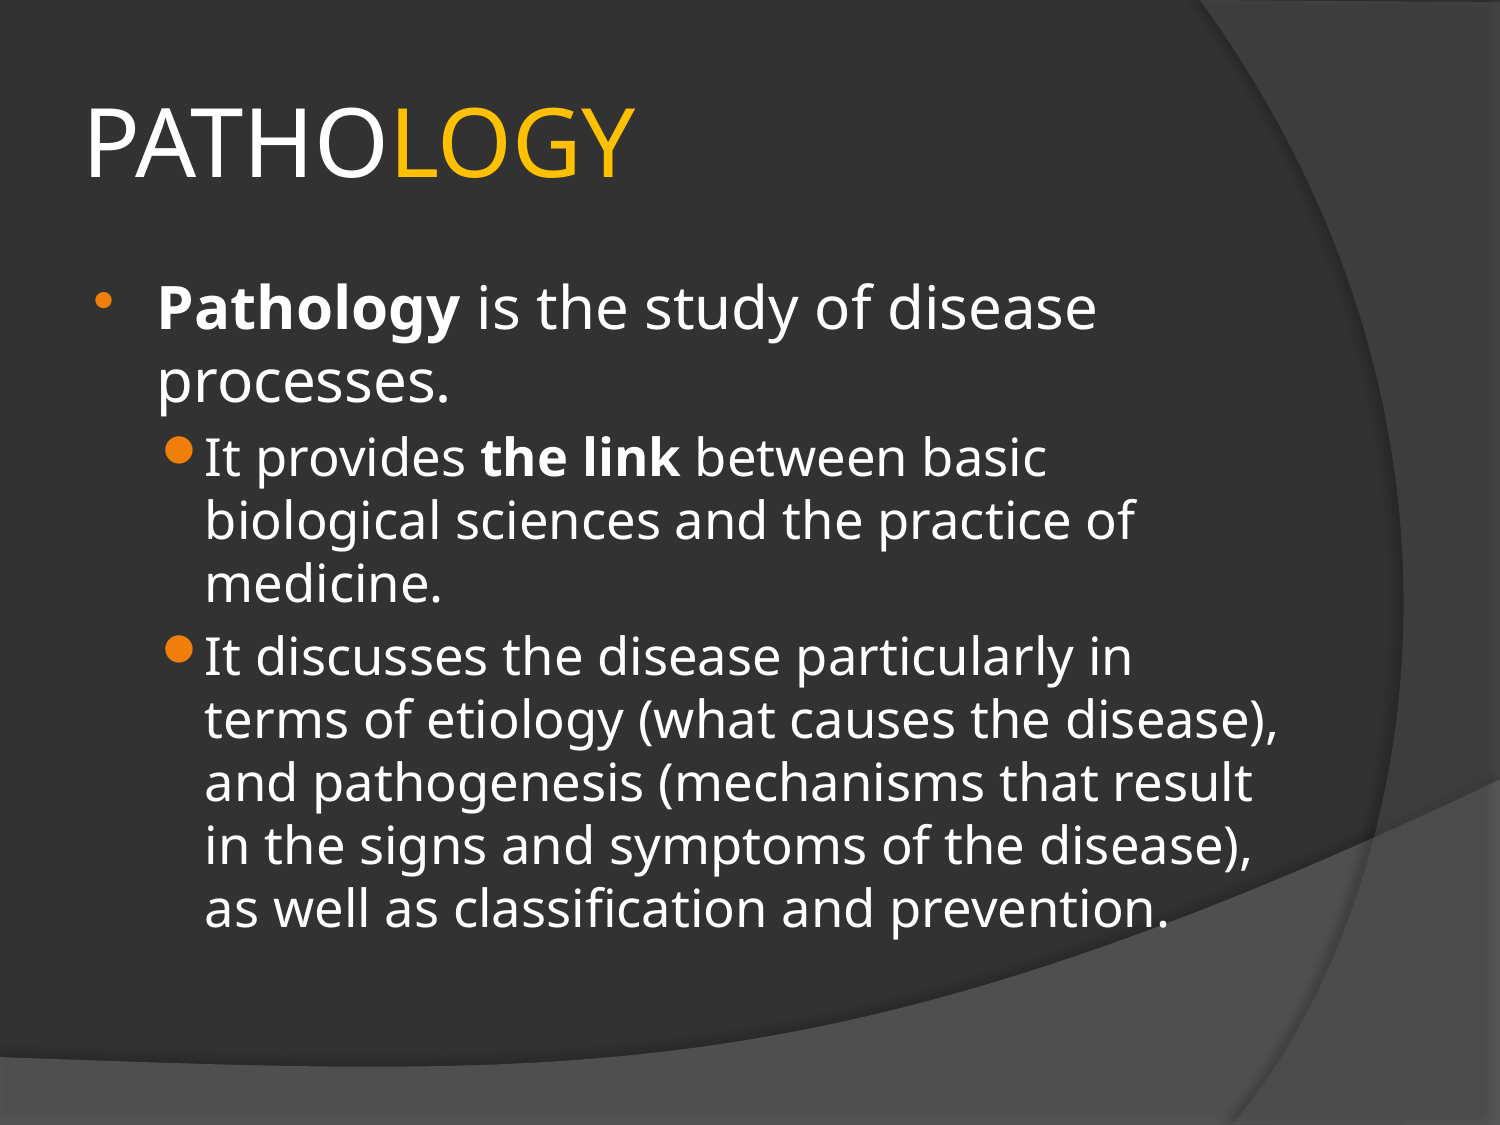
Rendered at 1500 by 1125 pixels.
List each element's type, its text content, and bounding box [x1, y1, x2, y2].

title PATHOLOGY [75, 45, 1300, 233]
list Pathology is the study of disease processes. It provides the link between basic biological sciences and the practice of medicine. It discusses the disease particularly in terms of etiology (what causes the disease), and pathogenesis (mechanisms that result in the signs and symptoms of the disease), as well as classification and prevention. [75, 262, 1300, 1005]
